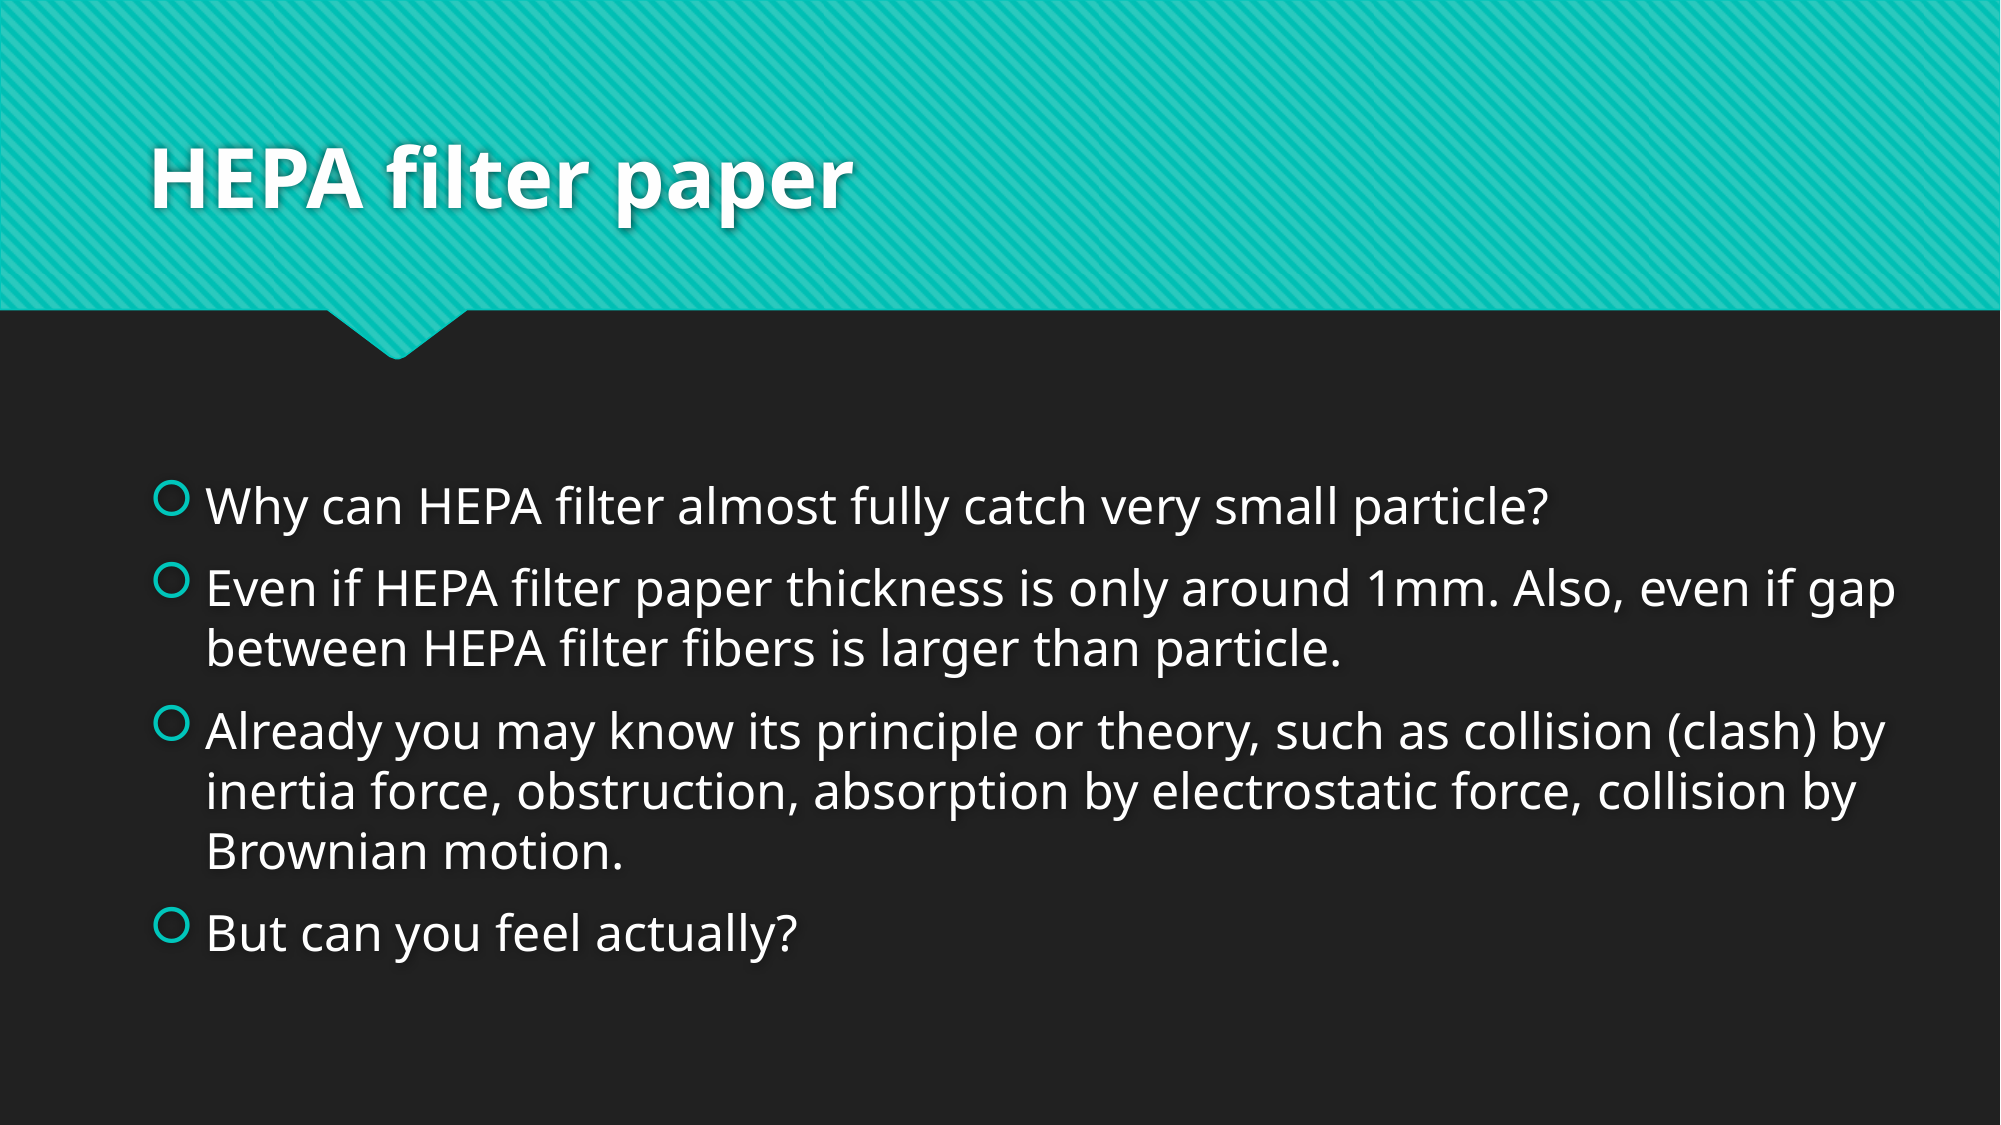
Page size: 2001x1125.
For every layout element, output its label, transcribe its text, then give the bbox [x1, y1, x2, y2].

title HEPA filter paper [132, 73, 1868, 233]
list Why can HEPA filter almost fully catch very small particle? Even if HEPA filter paper thickness is only around 1mm. Also, even if gap between HEPA filter fibers is larger than particle. Already you may know its principle or theory, such as collision (clash) by inertia force, obstruction, absorption by electrostatic force, collision by Brownian motion. But can you feel actually? [134, 311, 2000, 1125]
